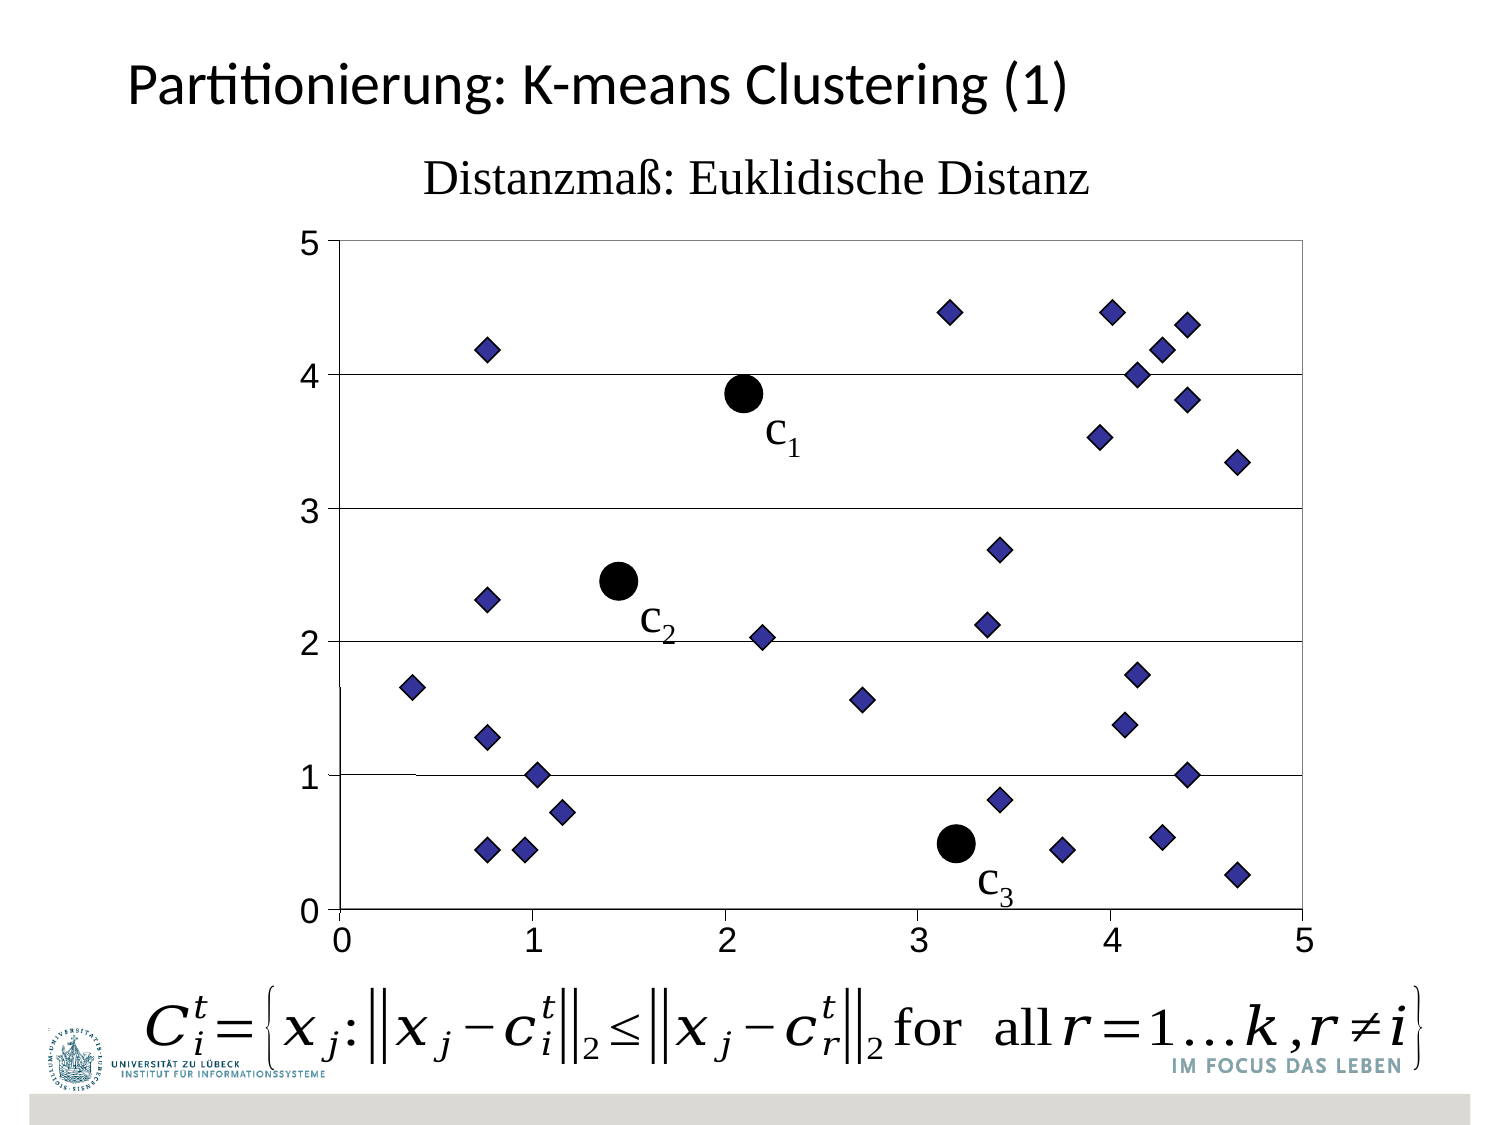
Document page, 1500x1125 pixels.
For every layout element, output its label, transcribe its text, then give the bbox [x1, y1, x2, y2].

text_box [599, 374, 1051, 913]
text_box [474, 725, 500, 751]
text_box [549, 800, 575, 826]
text_box [1087, 425, 1113, 451]
text_box [1149, 825, 1175, 850]
text_box [0, 135, 1500, 199]
text_box 0 [332, 916, 353, 960]
text_box [937, 299, 963, 325]
title Partitionierung: K-means Clustering (1) [112, 37, 1388, 125]
text_box [474, 337, 500, 363]
text_box 2 [299, 620, 320, 664]
text_box [474, 837, 500, 863]
text_box 5 [299, 219, 320, 263]
text_box 2 [717, 922, 738, 960]
text_box 4 [299, 353, 320, 397]
text_box [1112, 712, 1138, 738]
text_box 5 [1294, 916, 1315, 960]
text_box [1175, 762, 1201, 788]
text_box [1224, 450, 1250, 475]
text_box 1 [299, 754, 320, 797]
text_box [525, 762, 550, 788]
text_box [1125, 362, 1150, 388]
text_box 3 [299, 487, 320, 531]
text_box 1 [524, 916, 544, 960]
text_box [1175, 387, 1201, 413]
text_box 0 [299, 888, 320, 932]
text_box [1175, 312, 1201, 338]
text_box [1149, 337, 1175, 363]
text_box Distanzmaß: Euklidische Distanz [408, 137, 1106, 213]
text_box [474, 587, 500, 613]
text_box [1100, 299, 1126, 325]
text_box [512, 837, 538, 863]
picture [1173, 1058, 1400, 1073]
text_box [1125, 662, 1150, 688]
text_box 4 [1102, 916, 1123, 960]
text_box [399, 675, 425, 700]
text_box [339, 240, 1303, 909]
text_box [1054, 837, 1075, 863]
text_box [1224, 862, 1250, 888]
text_box 3 [909, 922, 930, 960]
